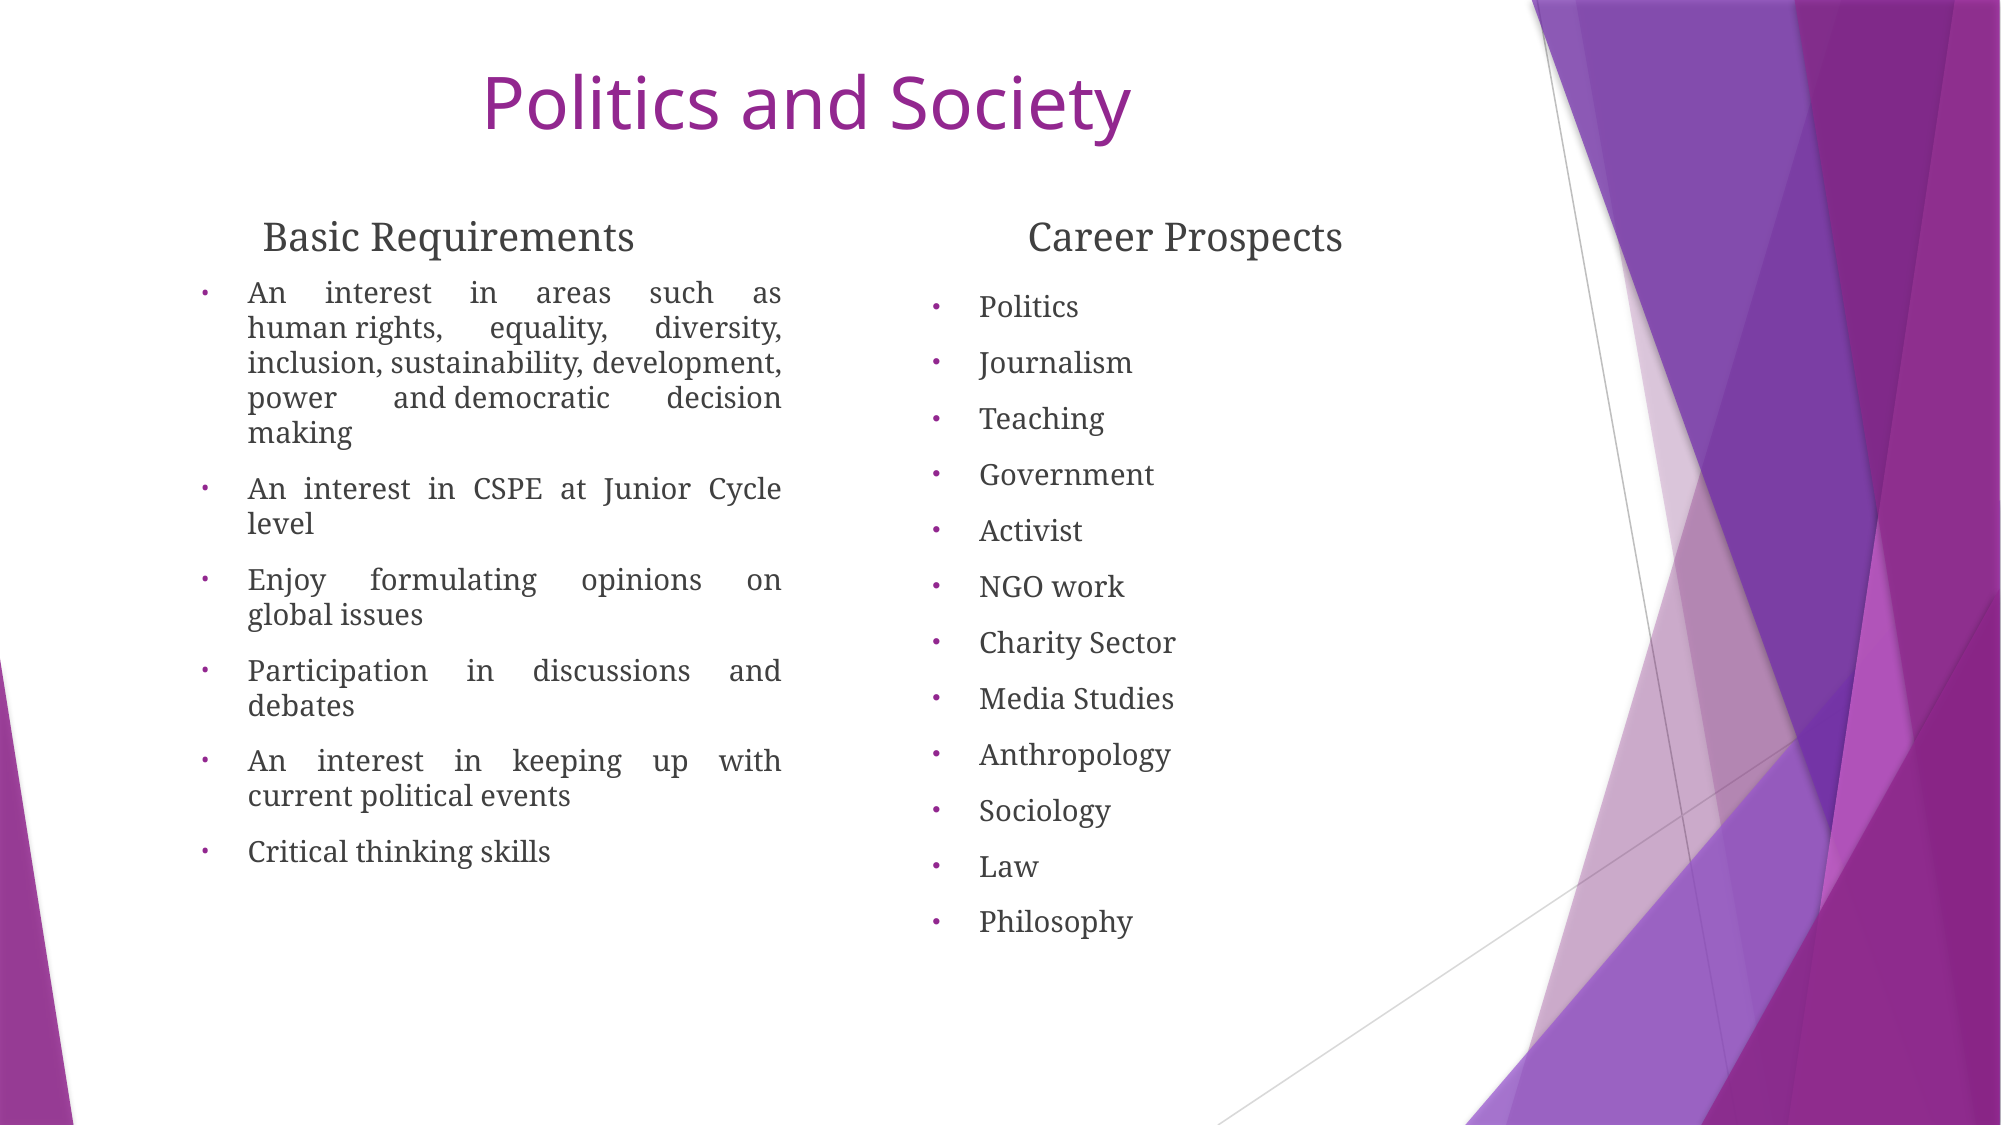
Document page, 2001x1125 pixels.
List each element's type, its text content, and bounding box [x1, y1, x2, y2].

list Politics Journalism Teaching Government Activist NGO work Charity Sector Media Studies Anthropology Sociology Law Philosophy [842, 281, 1529, 1096]
list Basic Requirements [110, 172, 798, 267]
list Career Prospects [842, 172, 1529, 268]
title Politics and Society [111, 49, 1522, 153]
list An interest in areas such as human rights, equality, diversity, inclusion, sustainability, development, power and democratic decision making An interest in CSPE at Junior Cycle level Enjoy formulating opinions on global issues Participation in discussions and debates An interest in keeping up with current political events Critical thinking skills [110, 267, 798, 1118]
